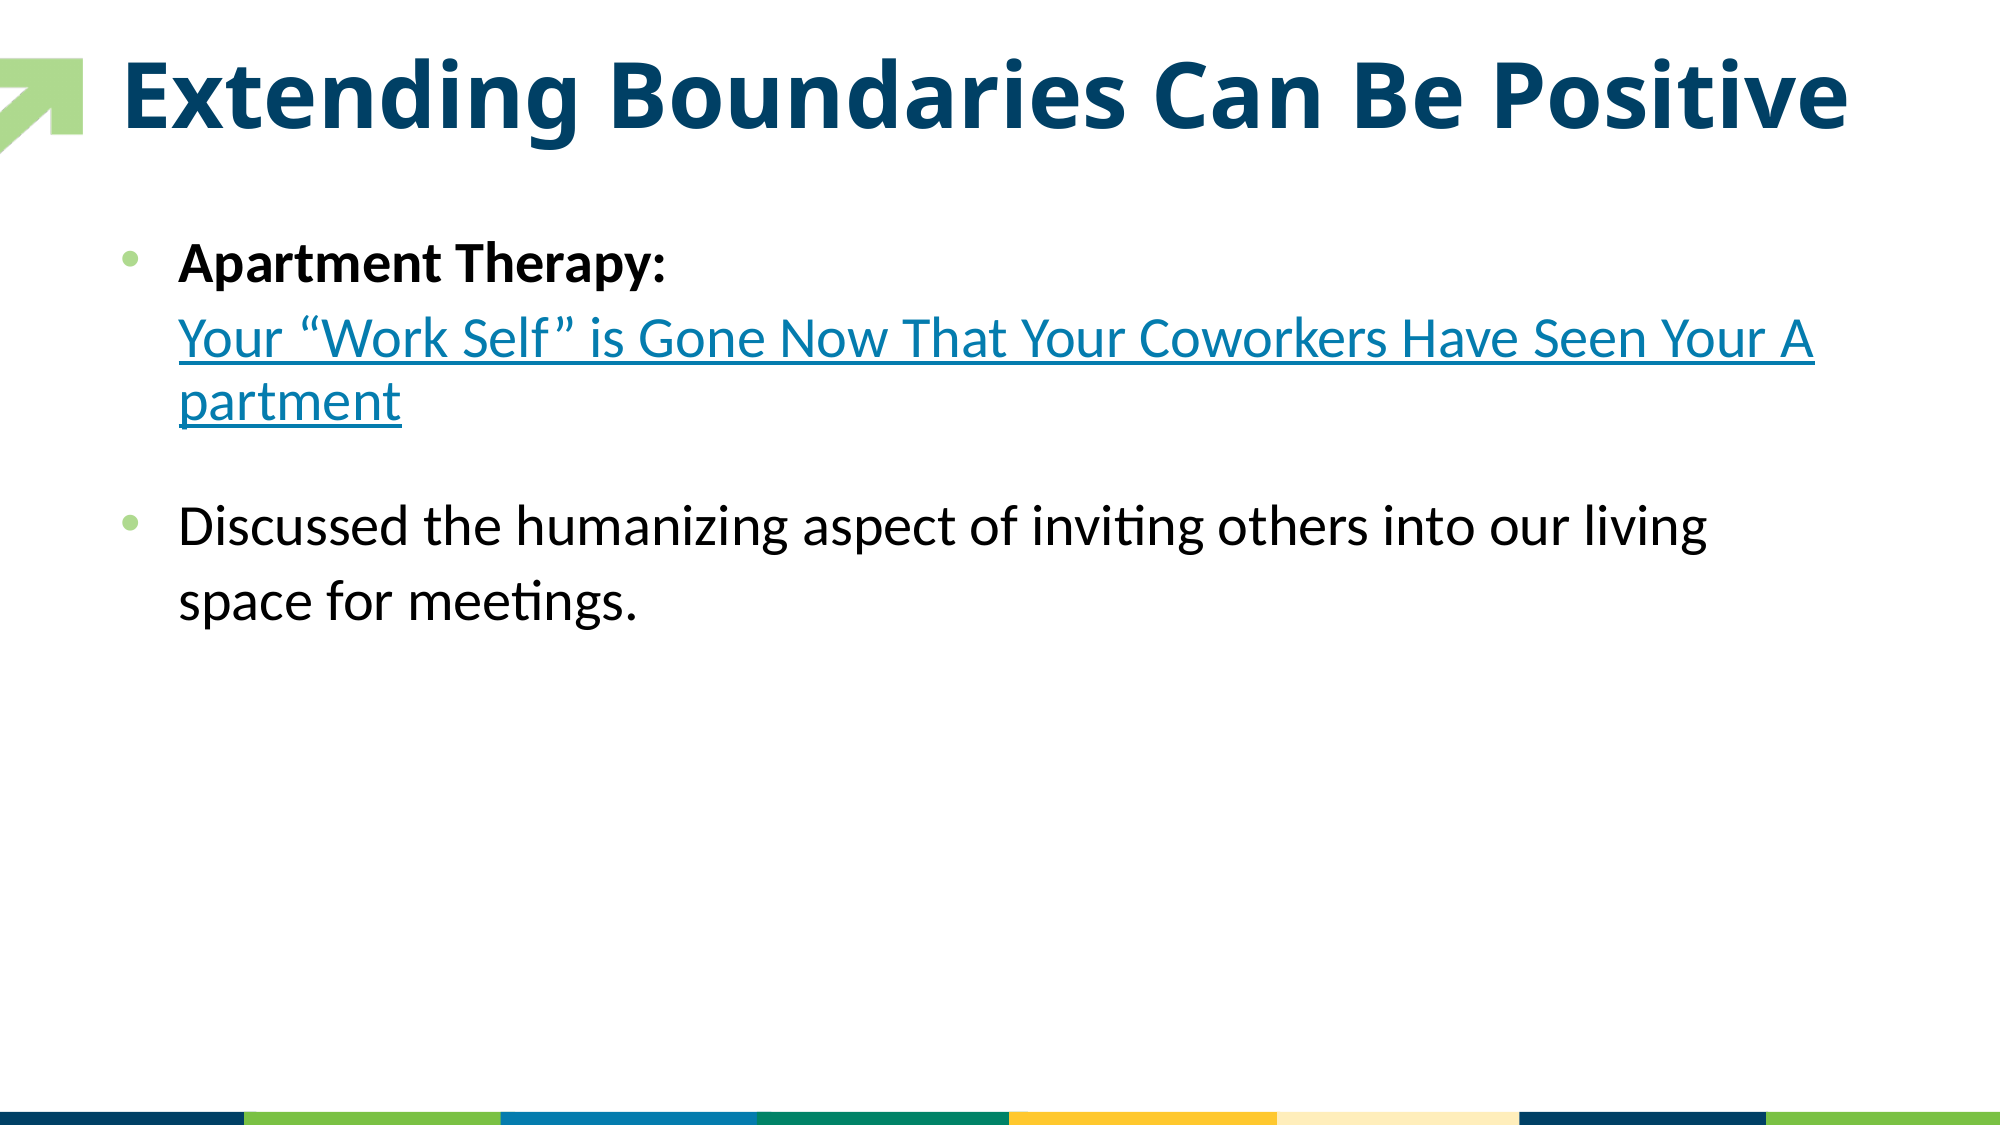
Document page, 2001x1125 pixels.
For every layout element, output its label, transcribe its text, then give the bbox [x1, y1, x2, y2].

list Apartment Therapy: Your “Work Self” is Gone Now That Your Coworkers Have Seen Your Apartment Discussed the humanizing aspect of inviting others into our living space for meetings. [105, 211, 1860, 1042]
picture [0, 58, 82, 164]
title Extending Boundaries Can Be Positive [105, 41, 1900, 156]
